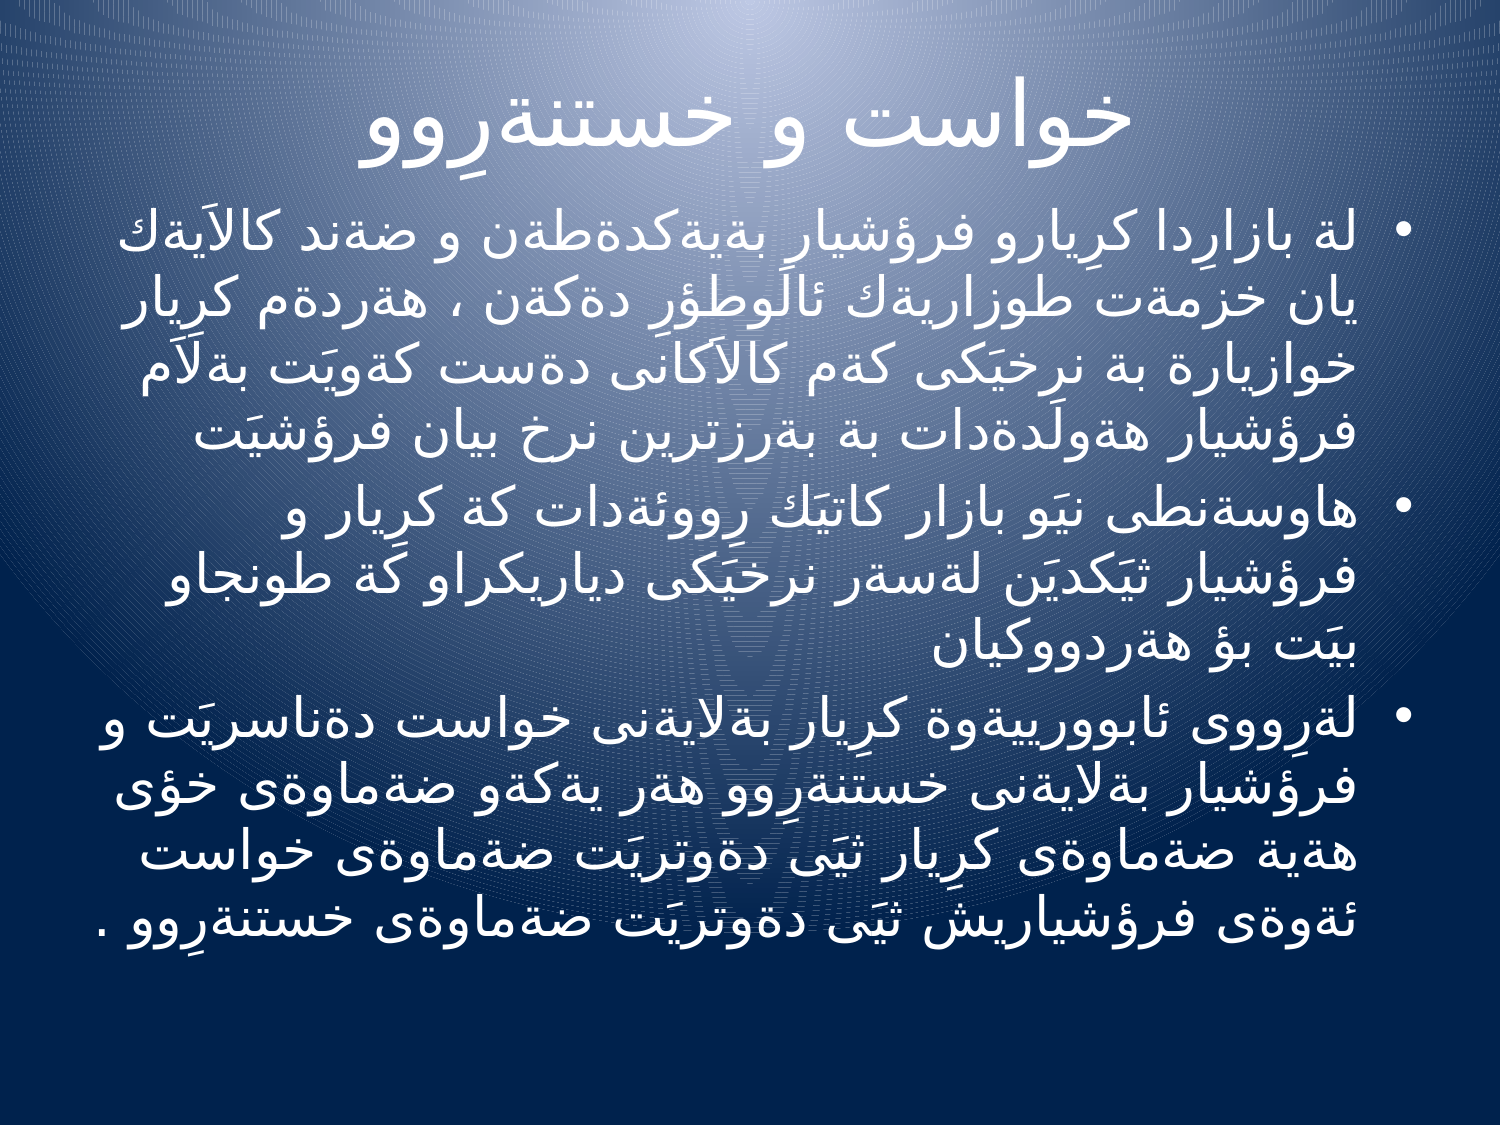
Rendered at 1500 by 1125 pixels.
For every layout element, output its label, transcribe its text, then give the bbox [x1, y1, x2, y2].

list لة بازارِدا كرِيارو فرؤشيار بةيةكدةطةن و ضةند كالاَيةك يان خزمةت طوزاريةك ئالَوطؤرِ دةكةن ، هةردةم كرِيار خوازيارة بة نرخيَكى كةم كالاَكانى دةست كةويَت بةلاَم فرؤشيار هةولَدةدات بة بةرزترين نرخ بيان فرؤشيَت هاوسةنطى نيَو بازار كاتيَك رِووئةدات كة كرِيار و فرؤشيار ثيَكديَن لةسةر نرخيَكى دياريكراو كة طونجاو بيَت بؤ هةردووكيان لةرِووى ئابوورييةوة كرِيار بةلايةنى خواست دةناسريَت و فرؤشيار بةلايةنى خستنةرِوو هةر يةكةو ضةماوةى خؤى هةية ضةماوةى كرِيار ثيَى دةوتريَت ضةماوةى خواست ئةوةى فرؤشياريش ثيَى دةوتريَت ضةماوةى خستنةرِوو . [75, 187, 1425, 1005]
title خواست و خستنةرِوو [75, 45, 1425, 175]
